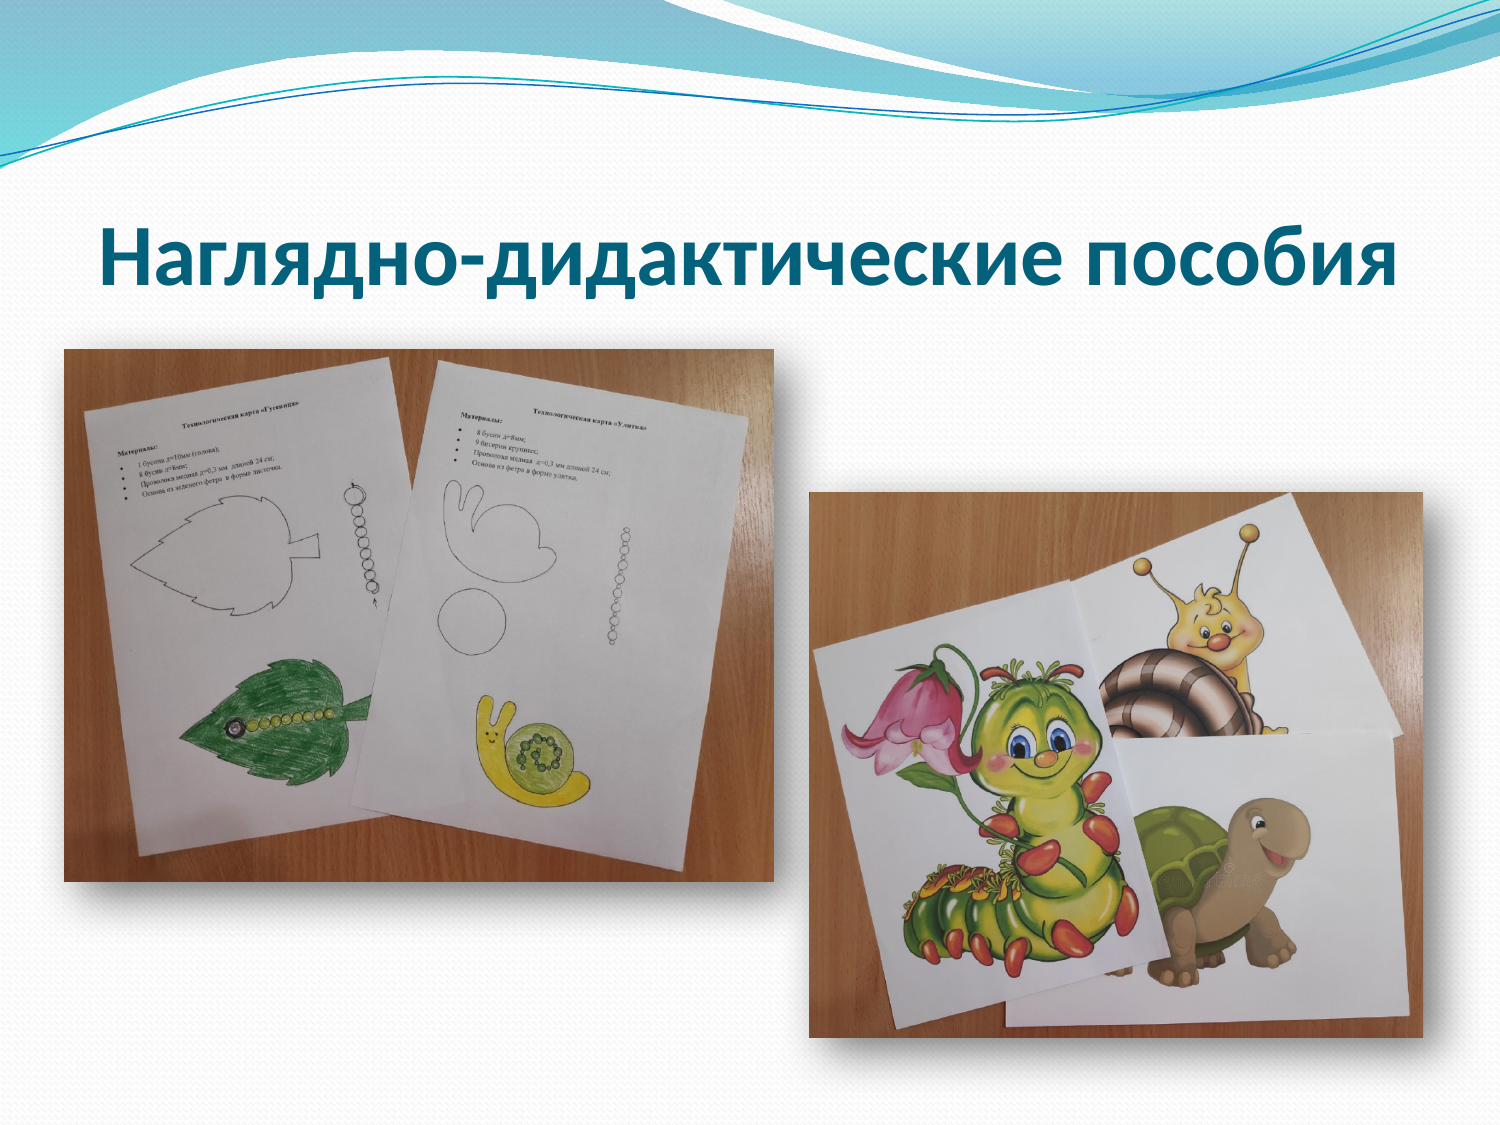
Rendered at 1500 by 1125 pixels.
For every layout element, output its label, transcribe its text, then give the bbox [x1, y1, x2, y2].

picture [1394, 492, 1424, 1038]
title Наглядно-дидактические пособия [75, 115, 1425, 303]
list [843, 456, 1390, 1072]
picture [809, 492, 838, 1038]
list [64, 349, 774, 882]
